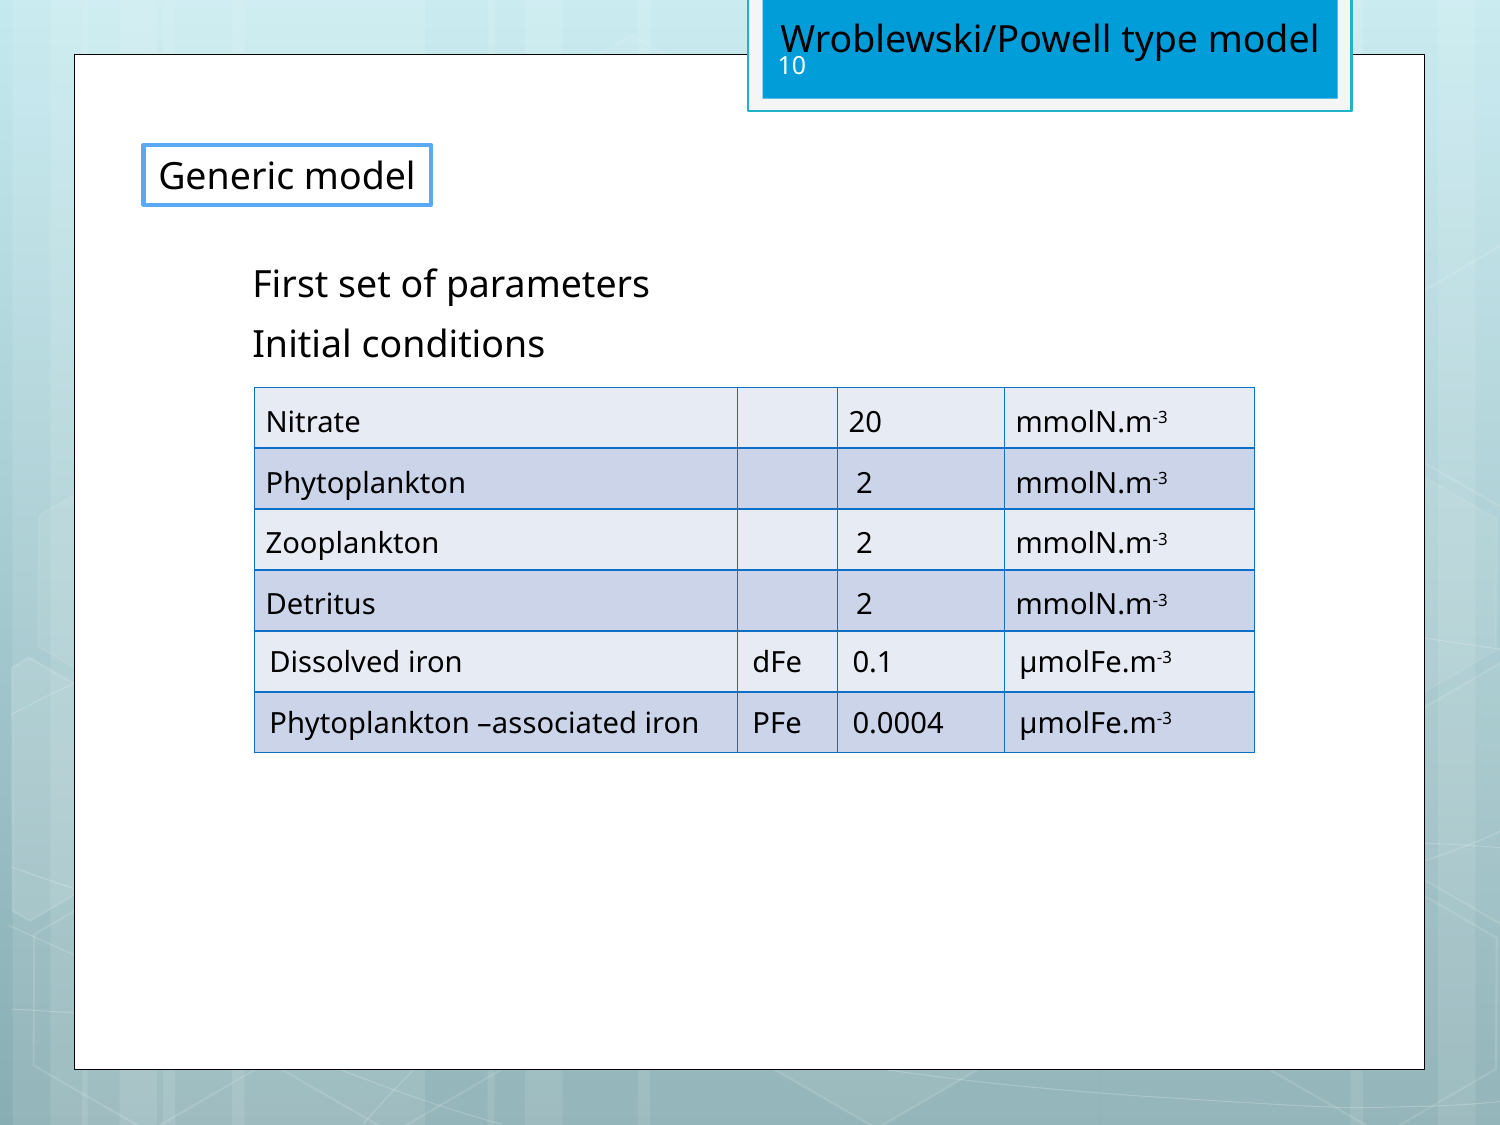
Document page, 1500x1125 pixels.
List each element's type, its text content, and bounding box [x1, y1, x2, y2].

text_box First set of parameters [237, 252, 666, 313]
text_box Initial conditions [237, 313, 561, 373]
slide_number 10 [762, 36, 982, 97]
text_box Wroblewski/Powell type model [765, 7, 1336, 67]
text_box Generic model [143, 145, 432, 205]
